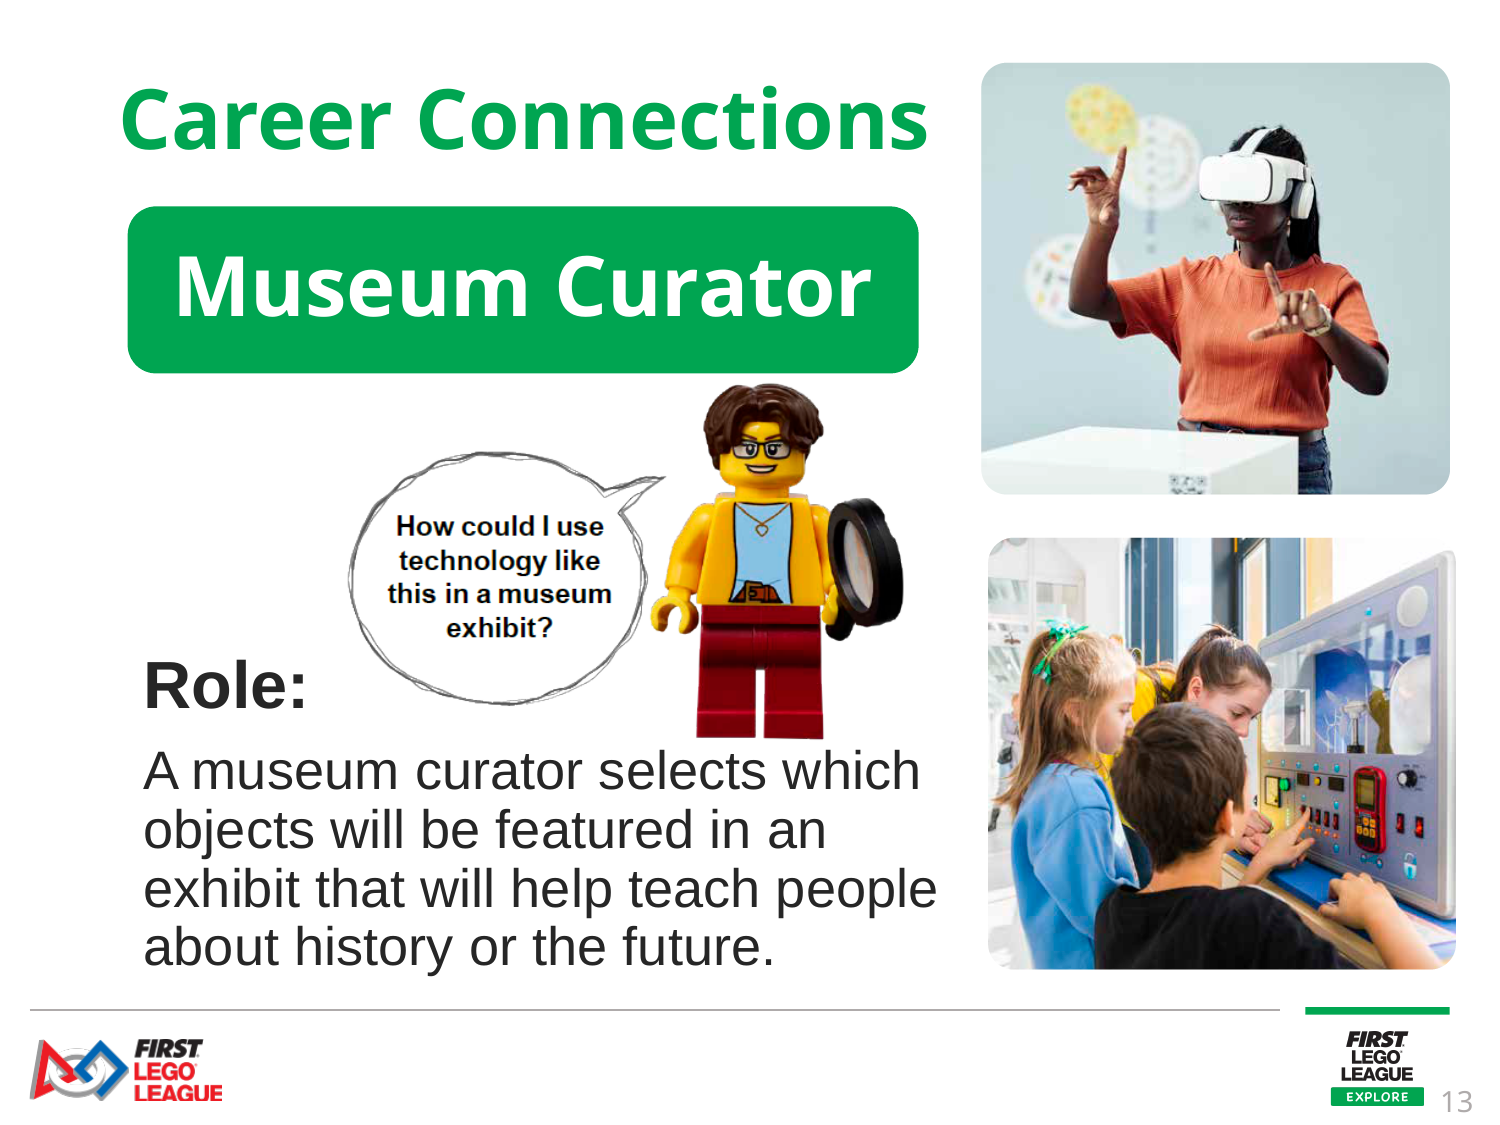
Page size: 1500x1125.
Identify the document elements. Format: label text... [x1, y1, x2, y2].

list Role: A museum curator selects which objects will be featured in an exhibit that will help teach people about history or the future. [128, 643, 976, 998]
picture [975, 59, 1460, 499]
slide_number 13 [1425, 1076, 1493, 1111]
picture [344, 378, 916, 754]
picture [975, 534, 1461, 974]
title Career Connections [103, 59, 975, 185]
text_box Museum Curator [128, 207, 918, 373]
